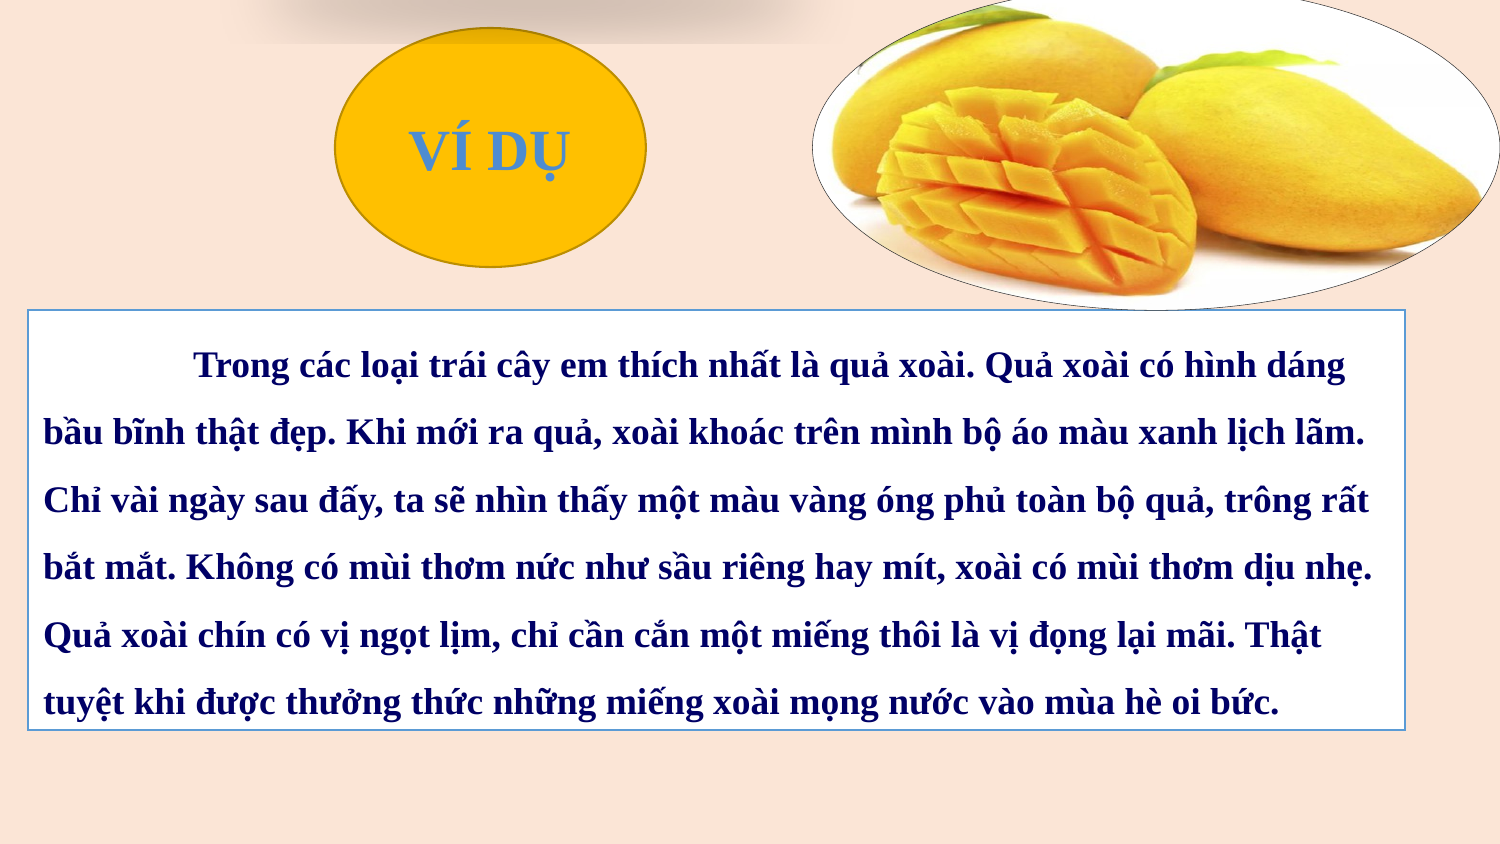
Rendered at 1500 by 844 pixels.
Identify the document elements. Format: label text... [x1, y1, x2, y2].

text_box Ví dụ [333, 44, 647, 269]
picture [812, 0, 1500, 311]
text_box Trong các loại trái cây em thích nhất là quả xoài. Quả xoài có hình dáng bầu bĩnh thật đẹp. Khi mới ra quả, xoài khoác trên mình bộ áo màu xanh lịch lãm. Chỉ vài ngày sau đấy, ta sẽ nhìn thấy một màu vàng óng phủ toàn bộ quả, trông rất bắt mắt. Không có mùi thơm nức như sầu riêng hay mít, xoài có mùi thơm dịu nhẹ. Quả xoài chín có vị ngọt lịm, chỉ cần cắn một miếng thôi là vị đọng lại mãi. Thật tuyệt khi được thưởng thức những miếng xoài mọng nước vào mùa hè oi bức. [27, 309, 1406, 731]
